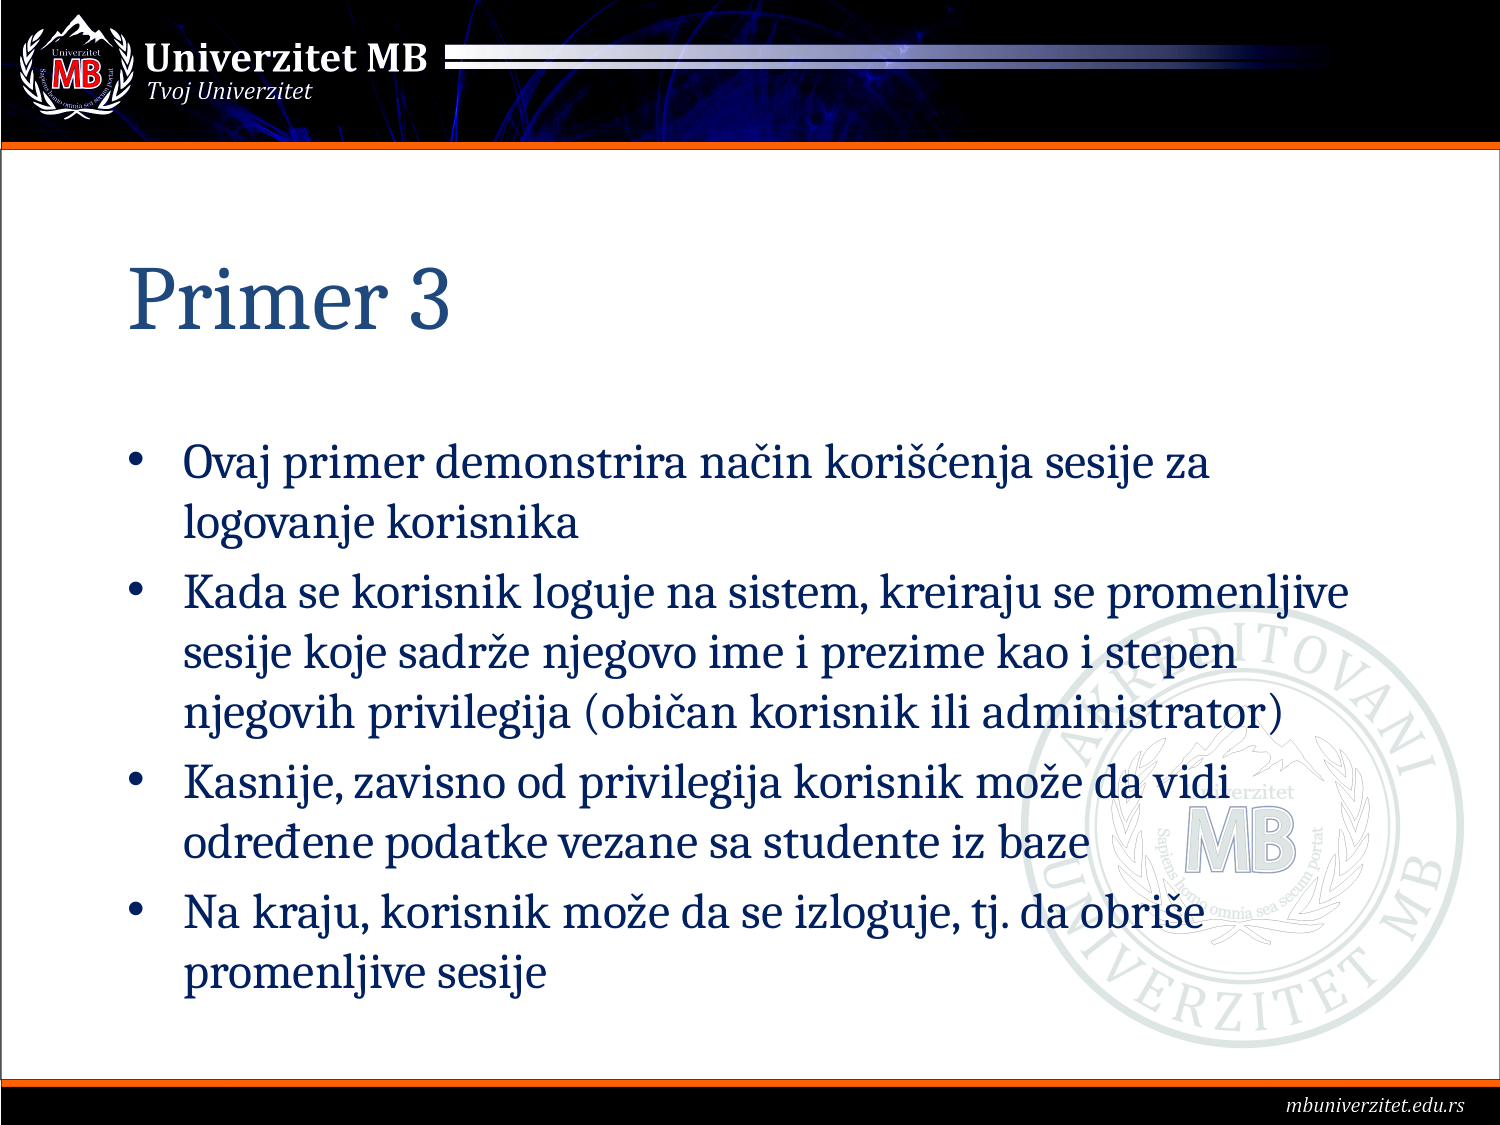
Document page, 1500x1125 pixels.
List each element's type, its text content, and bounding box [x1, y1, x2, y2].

subtitle Ovaj primer demonstrira način korišćenja sesije za logovanje korisnika Kada se korisnik loguje na sistem, kreiraju se promenljive sesije koje sadrže njegovo ime i prezime kao i stepen njegovih privilegija (običan korisnik ili administrator) Kasnije, zavisno od privilegija korisnik može da vidi određene podatke vezane sa studente iz baze Na kraju, korisnik može da se izloguje, tj. da obriše promenljive sesije [112, 420, 1376, 1083]
picture [0, 0, 1500, 1125]
title Primer 3 [112, 172, 1388, 414]
